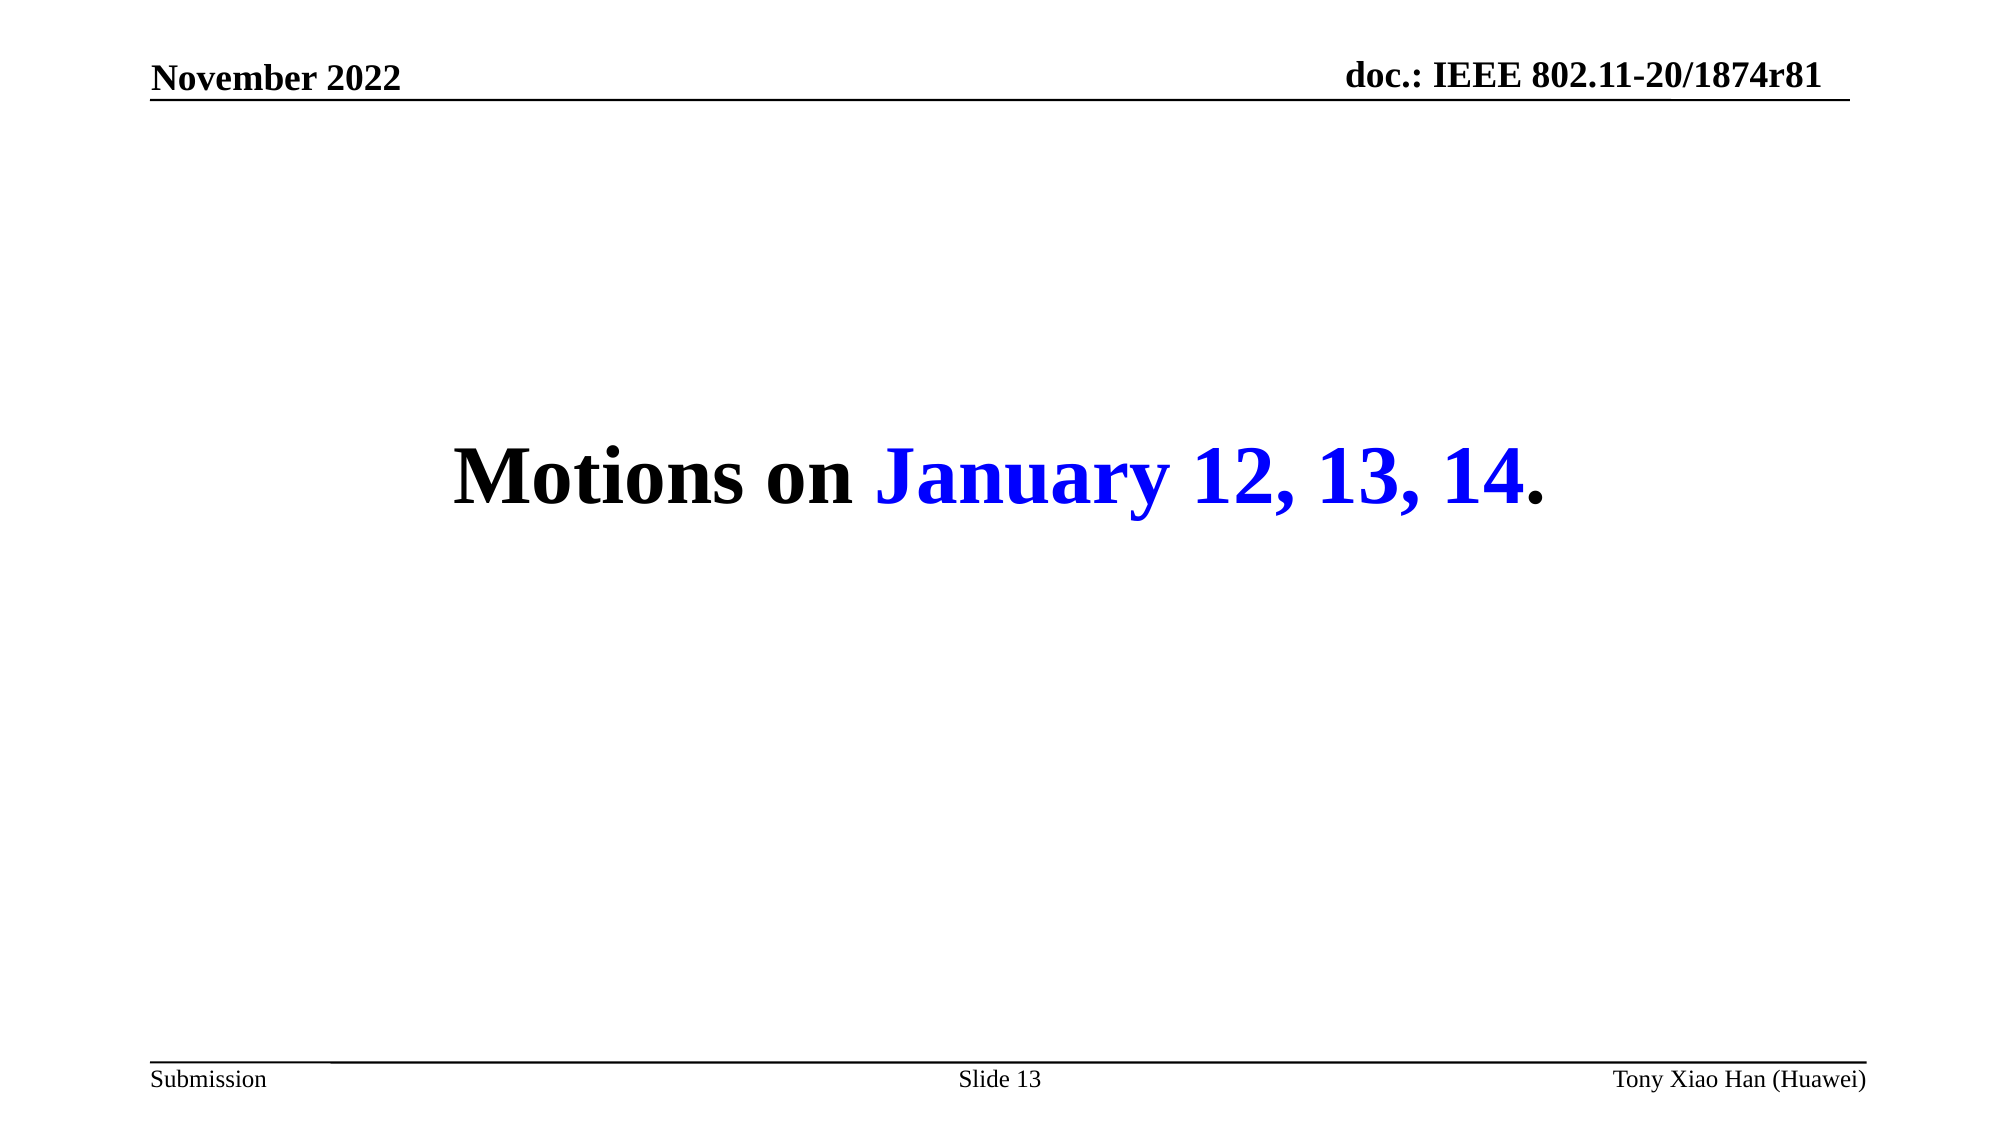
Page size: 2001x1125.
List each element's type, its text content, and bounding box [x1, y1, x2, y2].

text_box Motions on January 12, 13, 14. [362, 412, 1638, 950]
